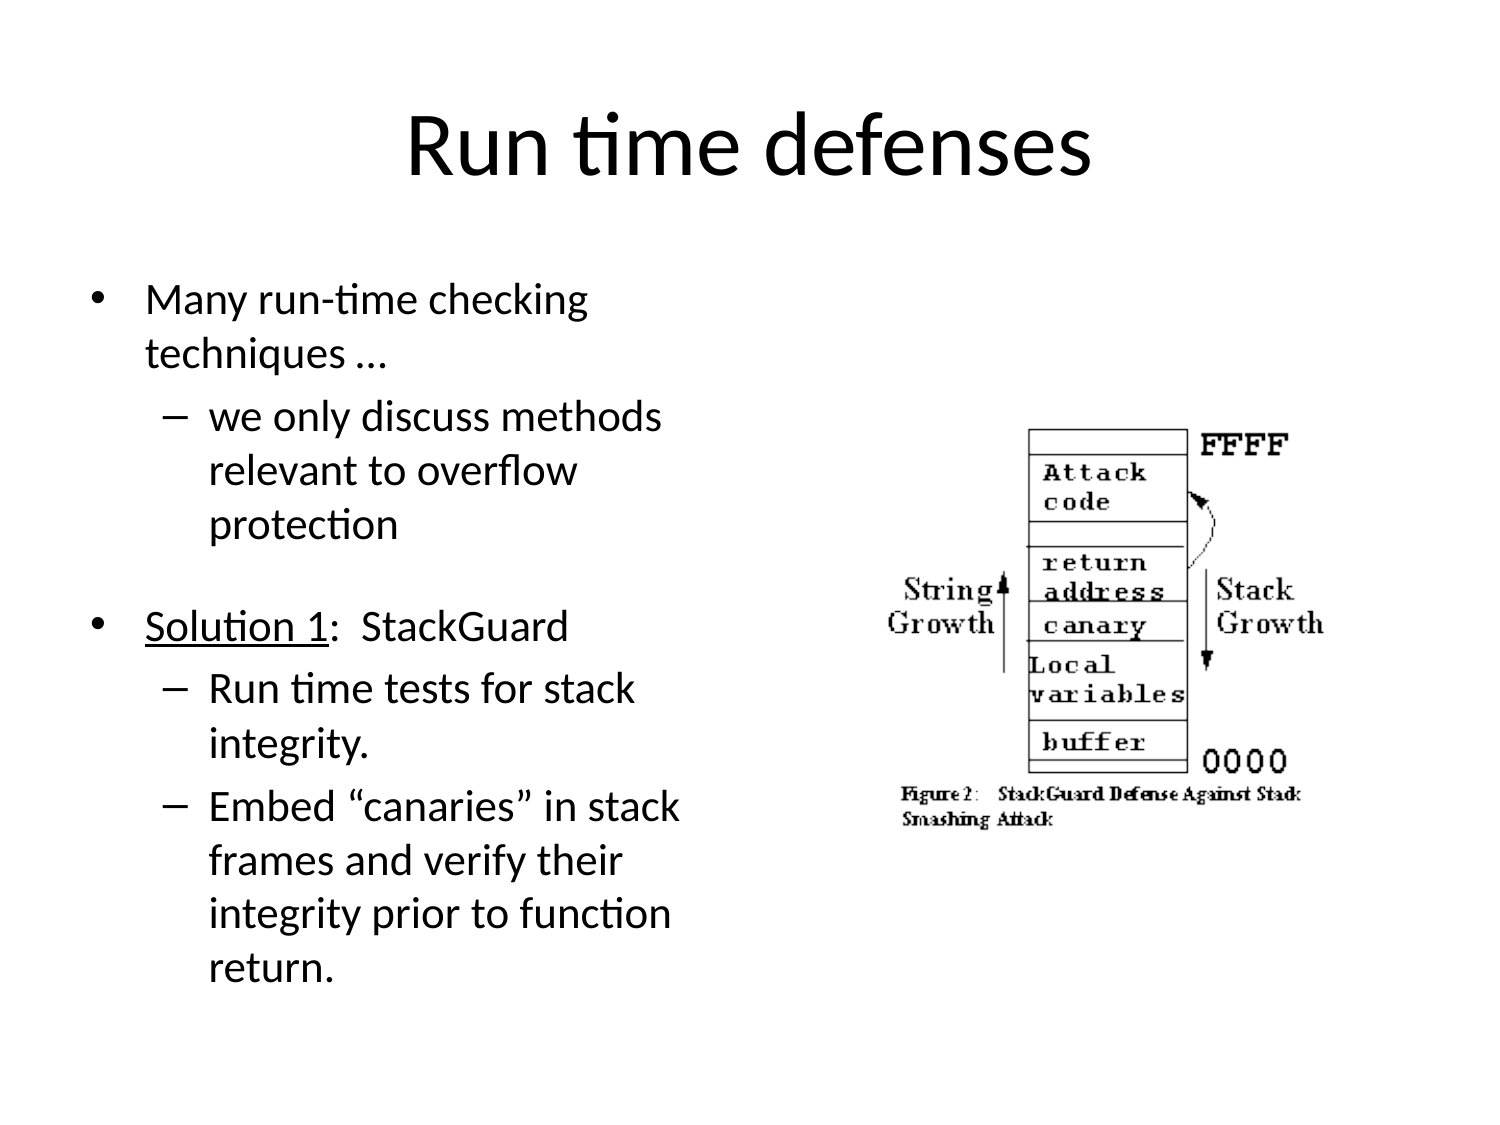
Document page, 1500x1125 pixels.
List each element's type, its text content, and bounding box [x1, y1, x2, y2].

title Run time defenses [75, 45, 1425, 233]
list Many run-time checking techniques … we only discuss methods relevant to overflow protection Solution 1: StackGuard Run time tests for stack integrity. Embed “canaries” in stack frames and verify their integrity prior to function return. [75, 262, 738, 1005]
picture [867, 427, 1340, 862]
